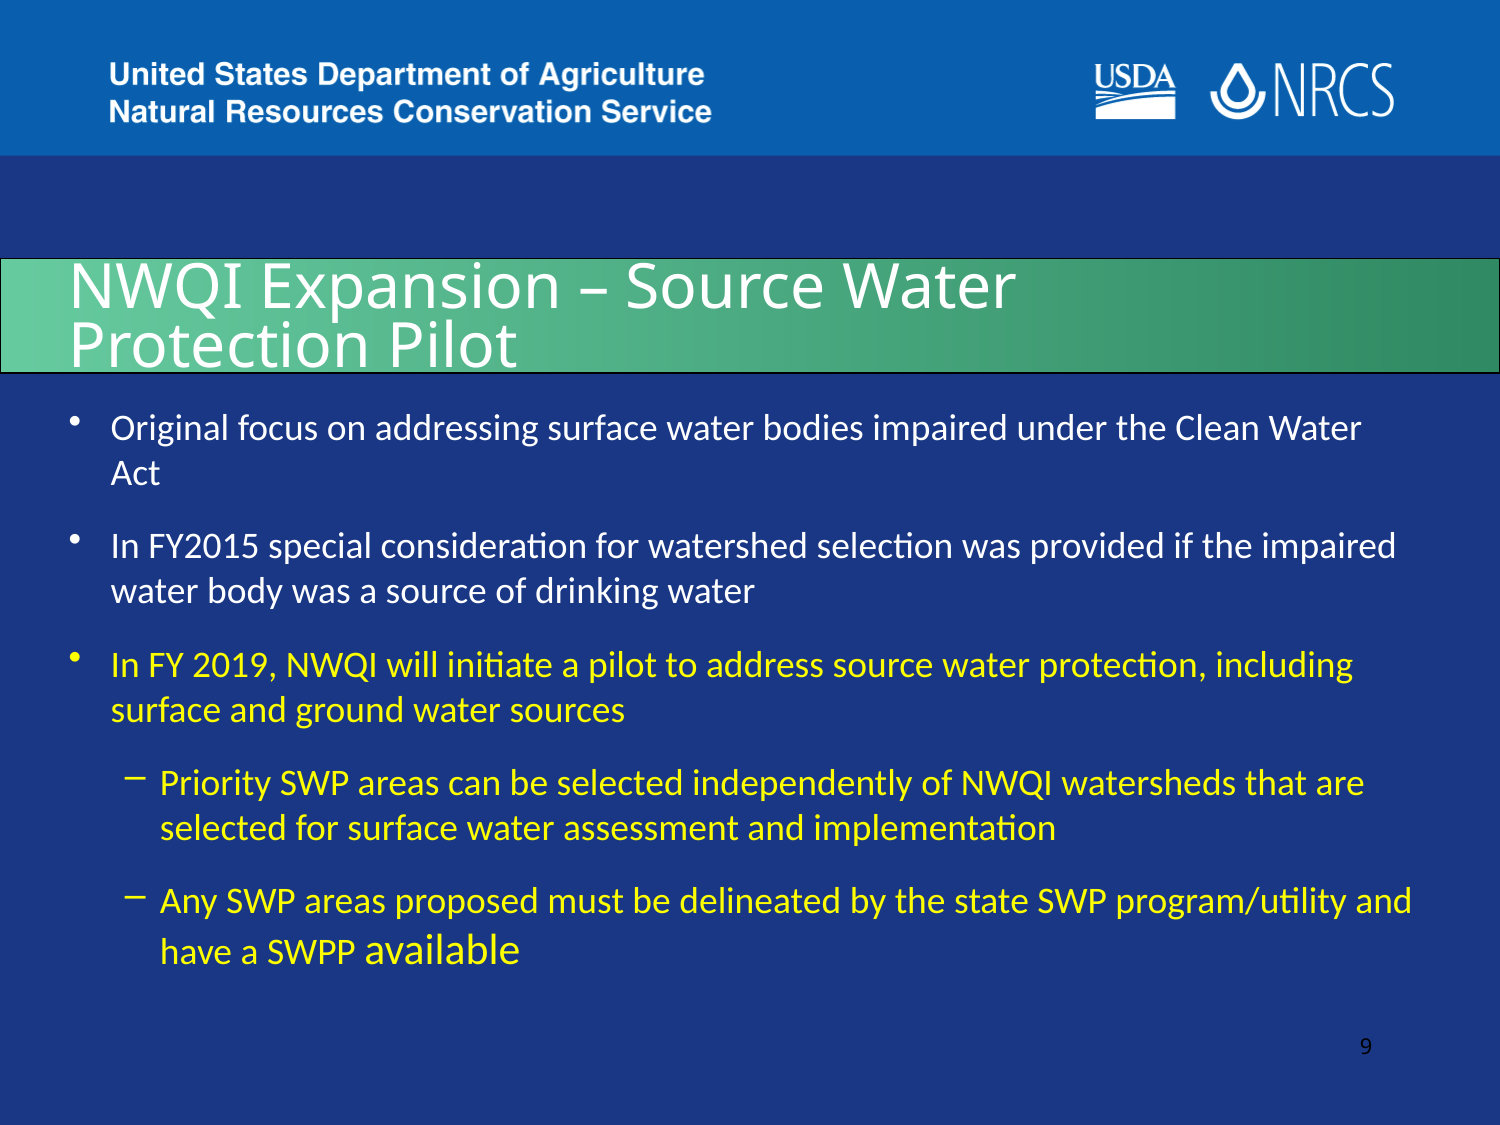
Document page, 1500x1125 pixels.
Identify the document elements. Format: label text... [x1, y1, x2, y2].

text_box [0, 258, 53, 374]
picture [0, 374, 1500, 1125]
text_box [1329, 258, 1500, 374]
slide_number 9 [1074, 1024, 1388, 1101]
title NWQI Expansion – Source Water Protection Pilot [53, 249, 1329, 391]
picture [0, 0, 1500, 258]
list Original focus on addressing surface water bodies impaired under the Clean Water Act In FY2015 special consideration for watershed selection was provided if the impaired water body was a source of drinking water In FY 2019, NWQI will initiate a pilot to address source water protection, including surface and ground water sources Priority SWP areas can be selected independently of NWQI watersheds that are selected for surface water assessment and implementation Any SWP areas proposed must be delineated by the state SWP program/utility and have a SWPP available [53, 395, 1432, 1017]
